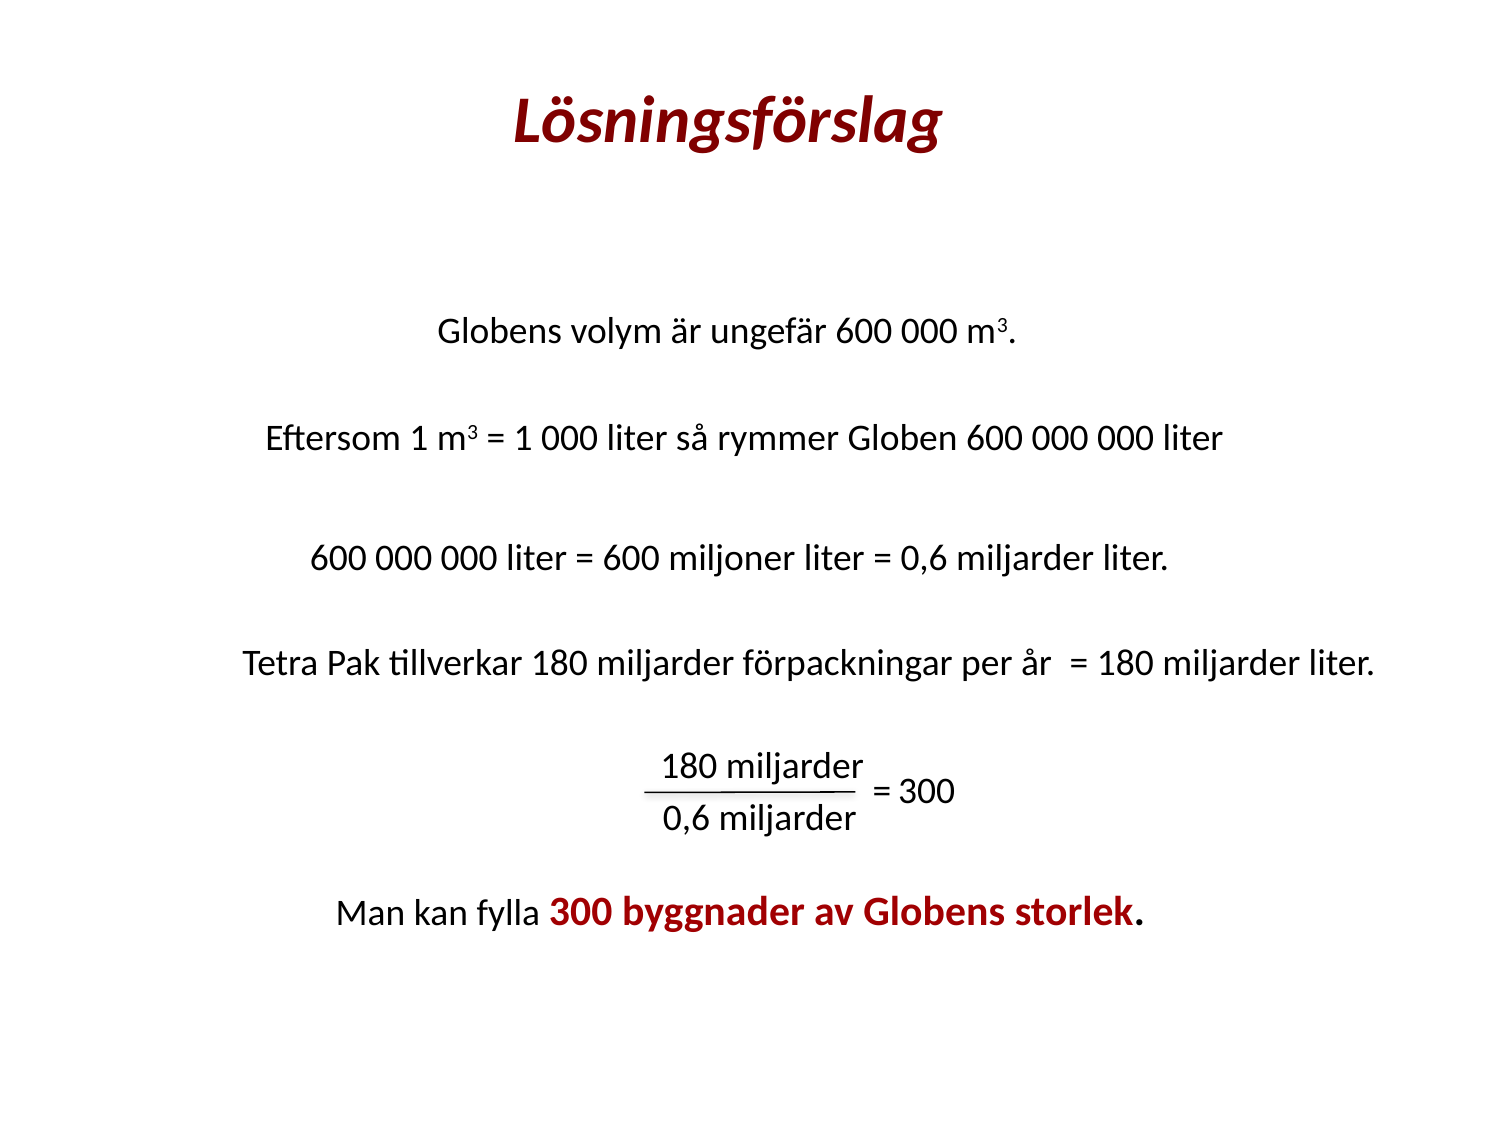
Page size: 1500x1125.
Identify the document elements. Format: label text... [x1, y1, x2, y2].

text_box Lösningsförslag [498, 68, 987, 163]
text_box Man kan fylla 300 byggnader av Globens storlek. [320, 831, 1303, 942]
text_box Tetra Pak tillverkar 180 miljarder förpackningar per år = 180 miljarder liter. [227, 618, 1446, 693]
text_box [644, 733, 980, 846]
text_box Eftersom 1 m3 = 1 000 liter så rymmer Globen 600 000 000 liter [250, 405, 1293, 466]
text_box Globens volym är ungefär 600 000 m3. [422, 298, 1063, 359]
text_box 600 000 000 liter = 600 miljoner liter = 0,6 miljarder liter. [295, 513, 1277, 589]
